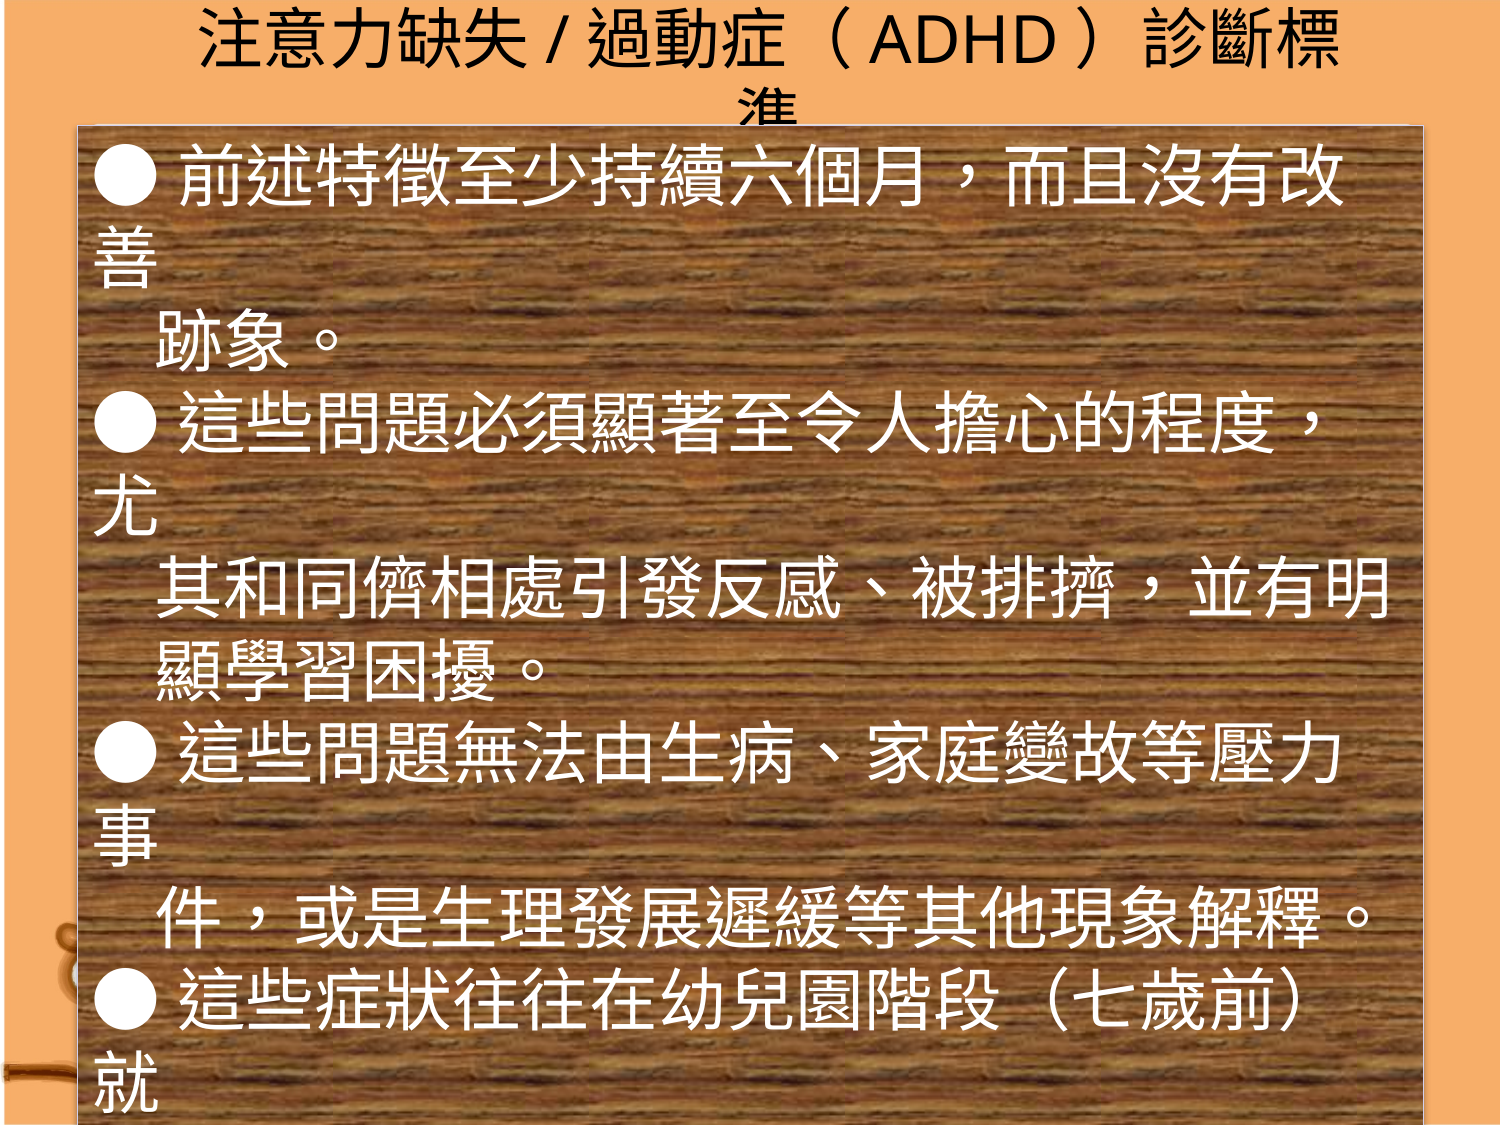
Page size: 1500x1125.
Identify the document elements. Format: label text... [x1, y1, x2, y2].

picture [0, 0, 1500, 1125]
title 注意力缺失/過動症（ADHD）診斷標準 [154, 1, 1384, 124]
text_box ●前述特徵至少持續六個月，而且沒有改善 跡象。 ●這些問題必須顯著至令人擔心的程度，尤 其和同儕相處引發反感、被排擠，並有明 顯學習困擾。 ●這些問題無法由生病、家庭變故等壓力事 件，或是生理發展遲緩等其他現象解釋。 ●這些症狀往往在幼兒園階段（七歲前）就 已經被父母親發現。 [77, 125, 1424, 1125]
